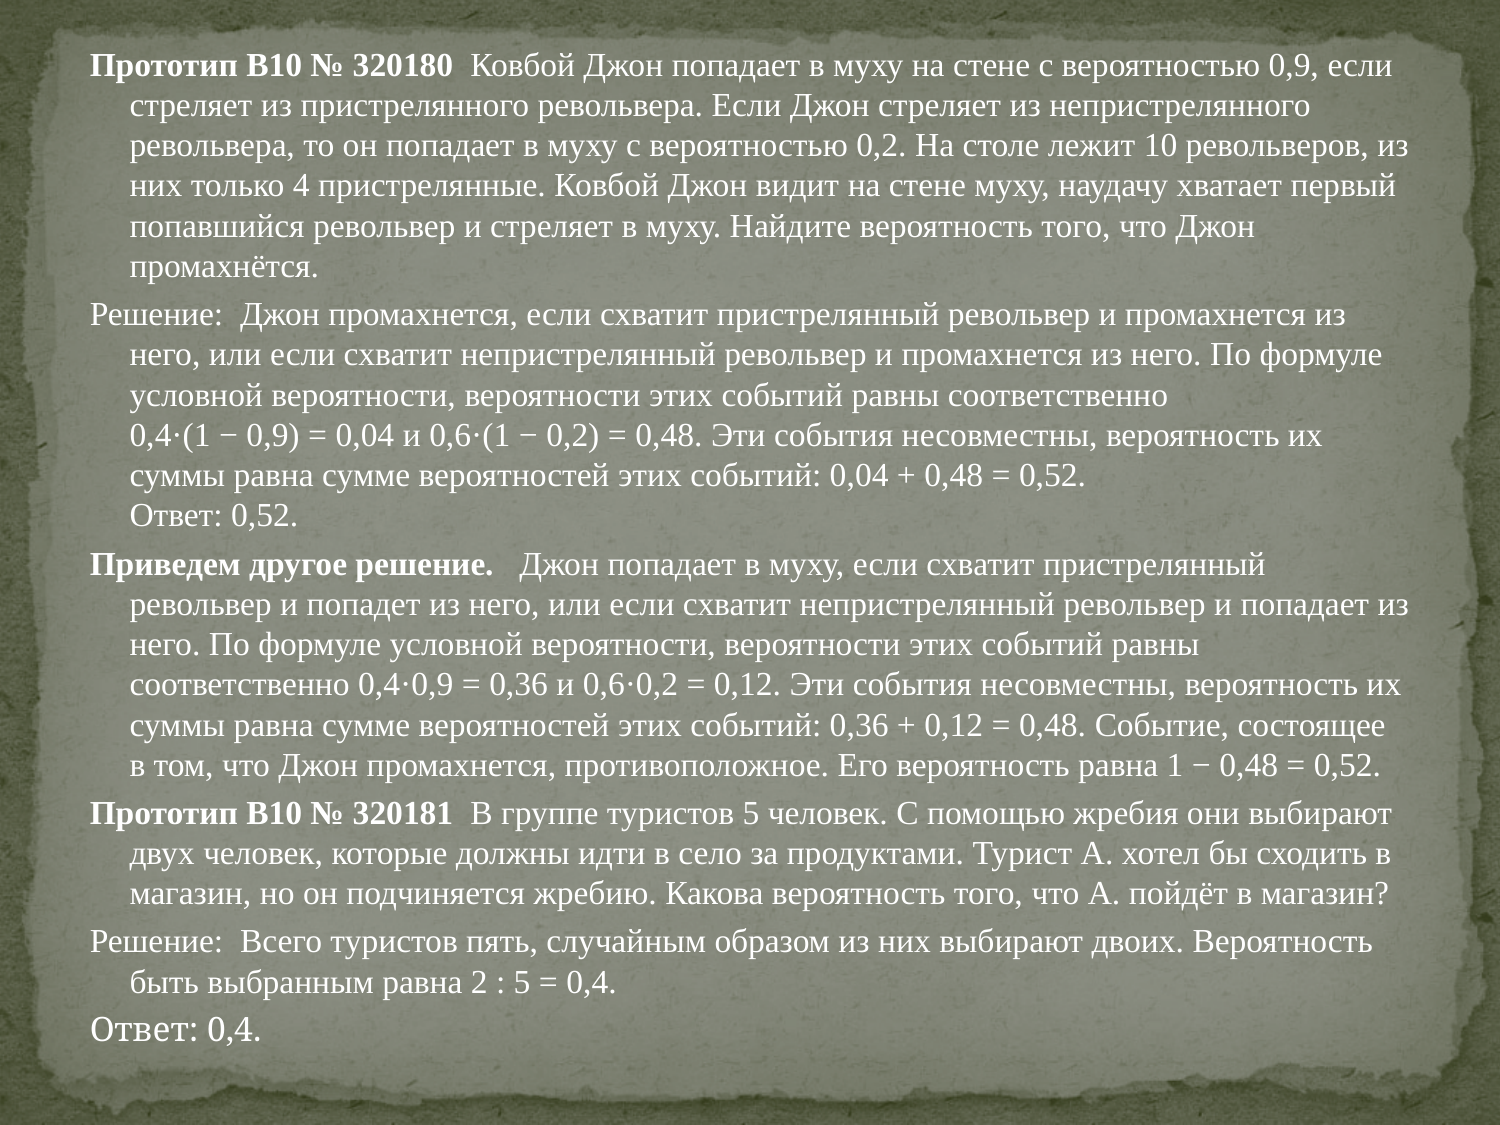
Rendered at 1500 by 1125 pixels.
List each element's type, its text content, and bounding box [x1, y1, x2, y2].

list Прототип B10 № 320180 Ковбой Джон попадает в муху на стене с вероятностью 0,9, если стреляет из пристрелянного револьвера. Если Джон стреляет из непристрелянного револьвера, то он попадает в муху с вероятностью 0,2. На столе лежит 10 револьверов, из них только 4 пристрелянные. Ковбой Джон видит на стене муху, наудачу хватает первый попавшийся револьвер и стреляет в муху. Найдите вероятность того, что Джон промахнётся. Решeние: Джон промахнется, если схватит пристрелянный револьвер и промахнется из него, или если схватит непристрелянный револьвер и промахнется из него. По формуле условной вероятности, вероятности этих событий равны соответственно 0,4·(1 − 0,9) = 0,04 и 0,6·(1 − 0,2) = 0,48. Эти события несовместны, вероятность их суммы равна сумме вероятностей этих событий: 0,04 + 0,48 = 0,52. Ответ: 0,52. Приведем другое решение. Джон попадает в муху, если схватит пристрелянный револьвер и попадет из него, или если схватит непристрелянный револьвер и попадает из него. По формуле условной вероятности, вероятности этих событий равны соответственно 0,4·0,9 = 0,36 и 0,6·0,2 = 0,12. Эти события несовместны, вероятность их суммы равна сумме вероятностей этих событий: 0,36 + 0,12 = 0,48. Событие, состоящее в том, что Джон промахнется, противоположное. Его вероятность равна 1 − 0,48 = 0,52. Прототип B10 № 320181 В группе туристов 5 человек. С помощью жребия они выбирают двух человек, которые должны идти в село за продуктами. Турист А. хотел бы сходить в магазин, но он подчиняется жребию. Какова вероятность того, что А. пойдёт в магазин? Решeние: Всего туристов пять, случайным образом из них выбирают двоих. Вероятность быть выбранным равна 2 : 5 = 0,4. Ответ: 0,4. [75, 35, 1425, 1125]
